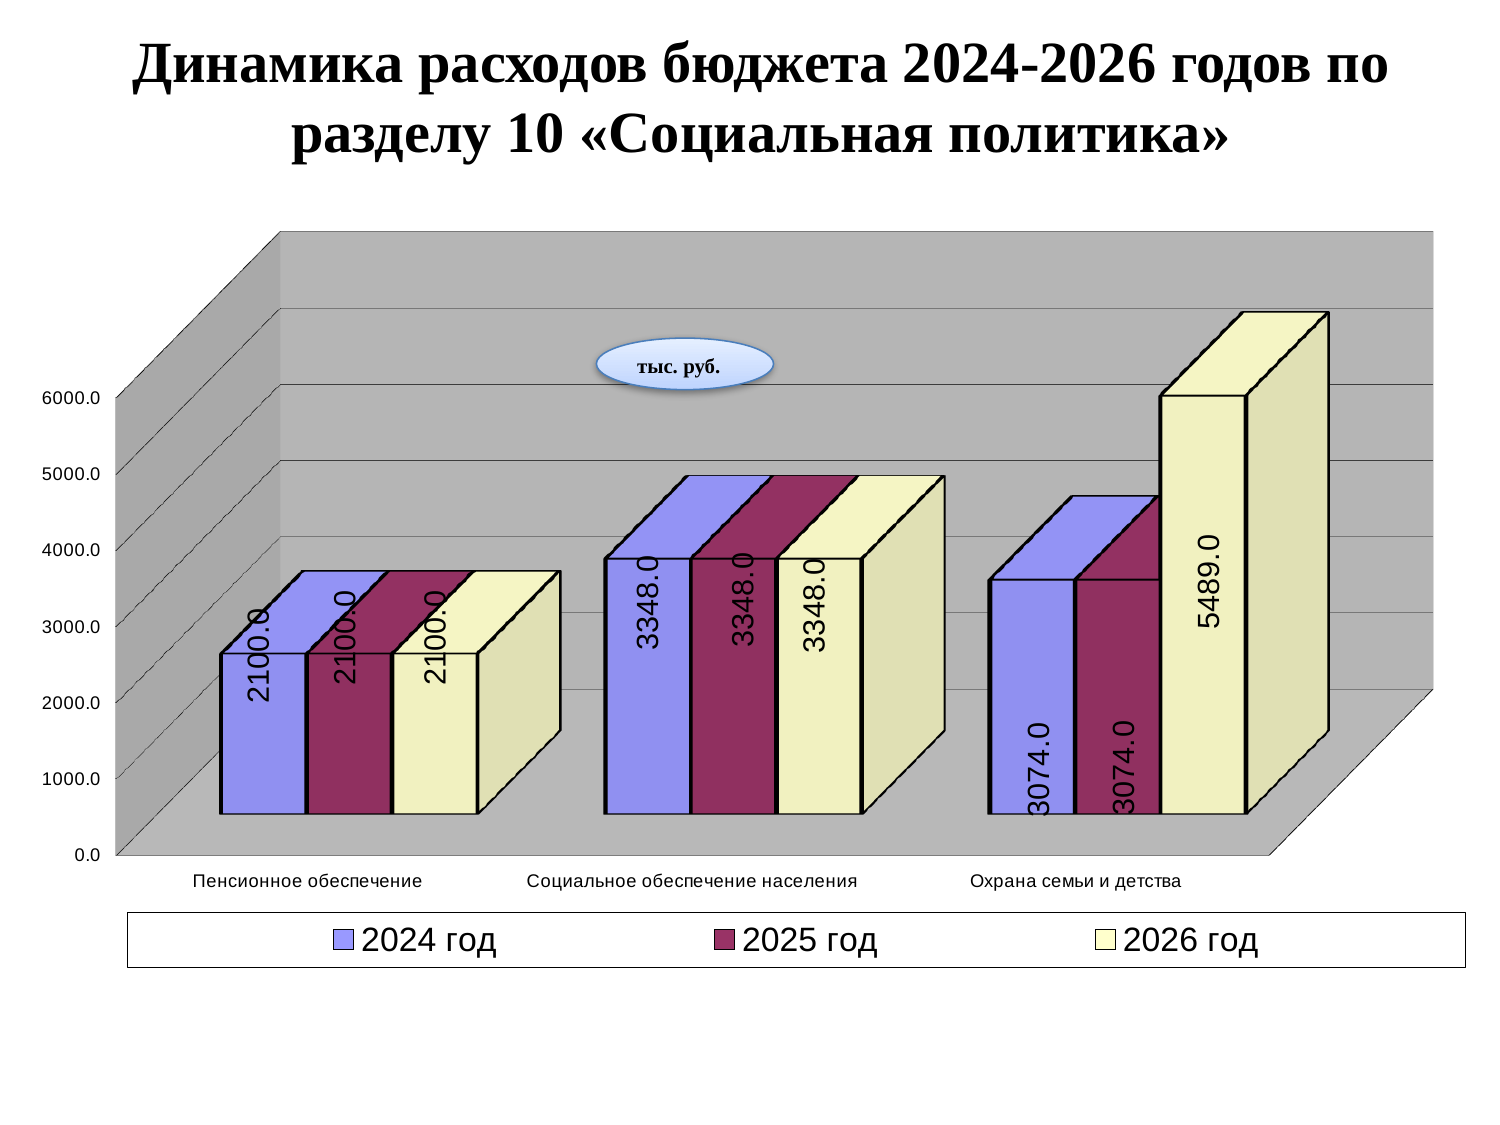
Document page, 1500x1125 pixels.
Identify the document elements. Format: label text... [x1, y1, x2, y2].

chart [8, 216, 1467, 972]
title Динамика расходов бюджета 2024-2026 годов по разделу 10 «Социальная политика» [75, 62, 1447, 126]
